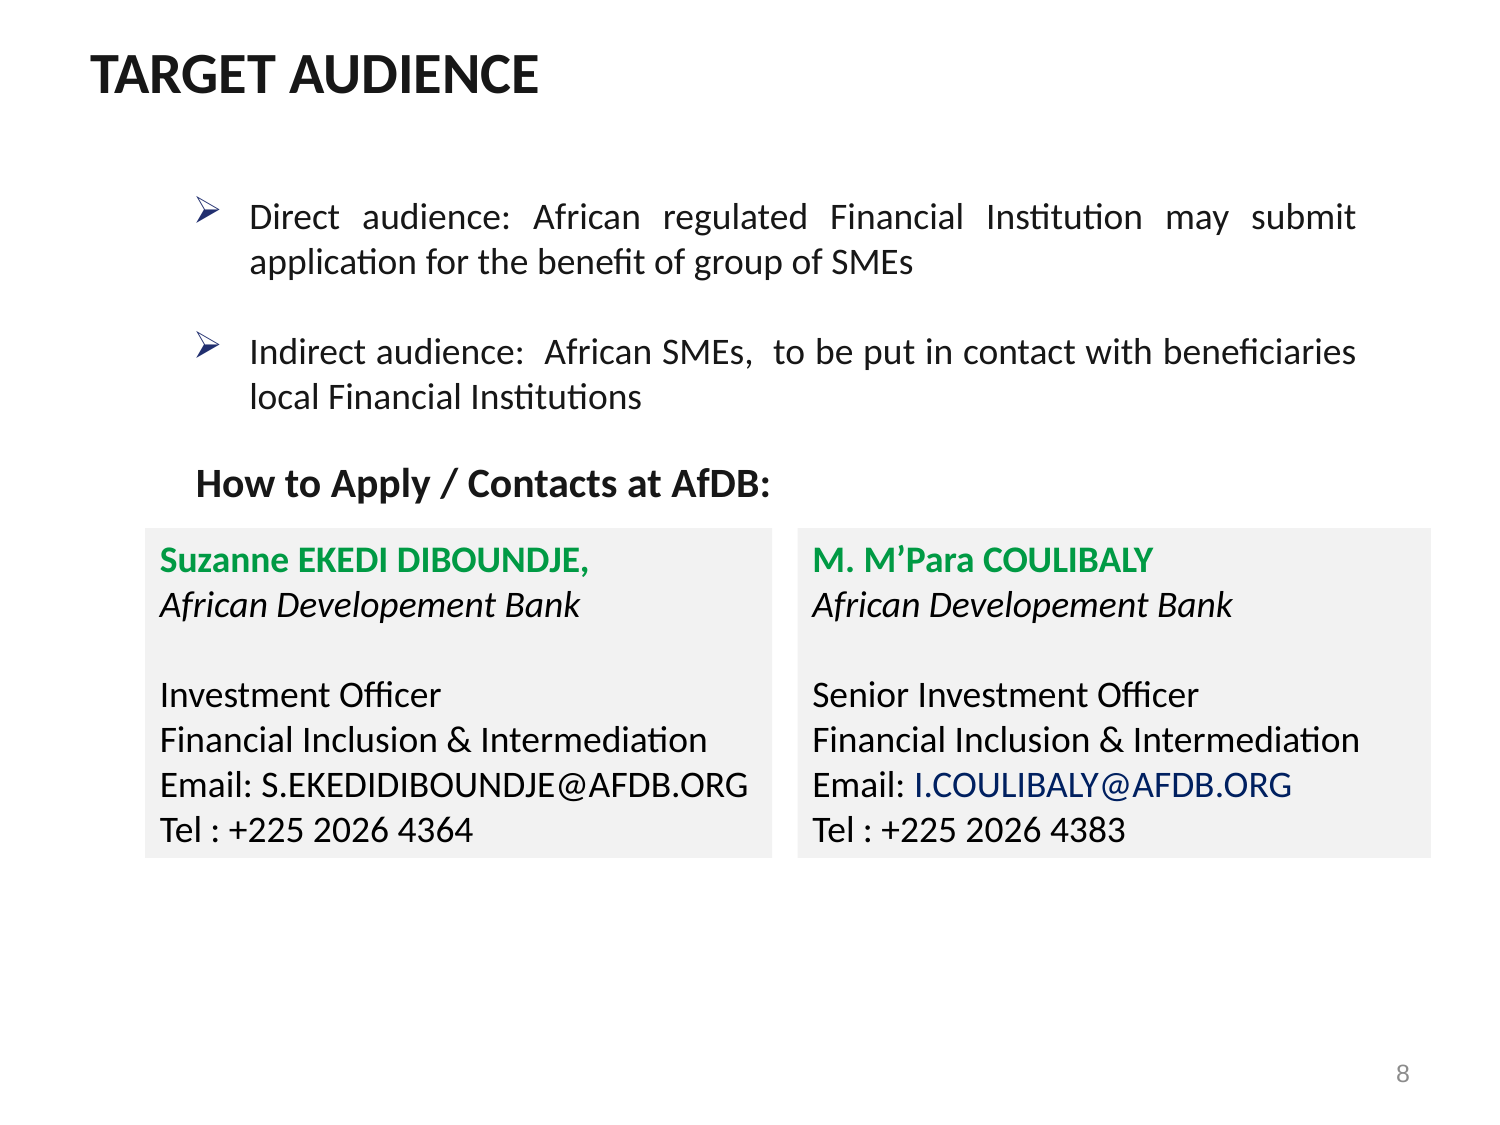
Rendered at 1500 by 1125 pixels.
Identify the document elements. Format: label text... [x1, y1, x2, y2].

slide_number 8 [1074, 1042, 1425, 1103]
text_box How to Apply / Contacts at AfDB: [184, 442, 950, 519]
text_box Suzanne EKEDI DIBOUNDJE, African Developement Bank Investment Officer Financial Inclusion & Intermediation Email: S.EKEDIDIBOUNDJE@AFDB.ORG Tel : +225 2026 4364 [145, 528, 773, 858]
text_box M. M’Para COULIBALY African Developement Bank Senior Investment Officer Financial Inclusion & Intermediation Email: I.COULIBALY@AFDB.ORG Tel : +225 2026 4383 [797, 528, 1431, 858]
text_box TARGET AUDIENCE [74, 21, 1425, 120]
text_box Direct audience: African regulated Financial Institution may submit application for the benefit of group of SMEs Indirect audience: African SMEs, to be put in contact with beneficiaries local Financial Institutions [178, 184, 1373, 425]
